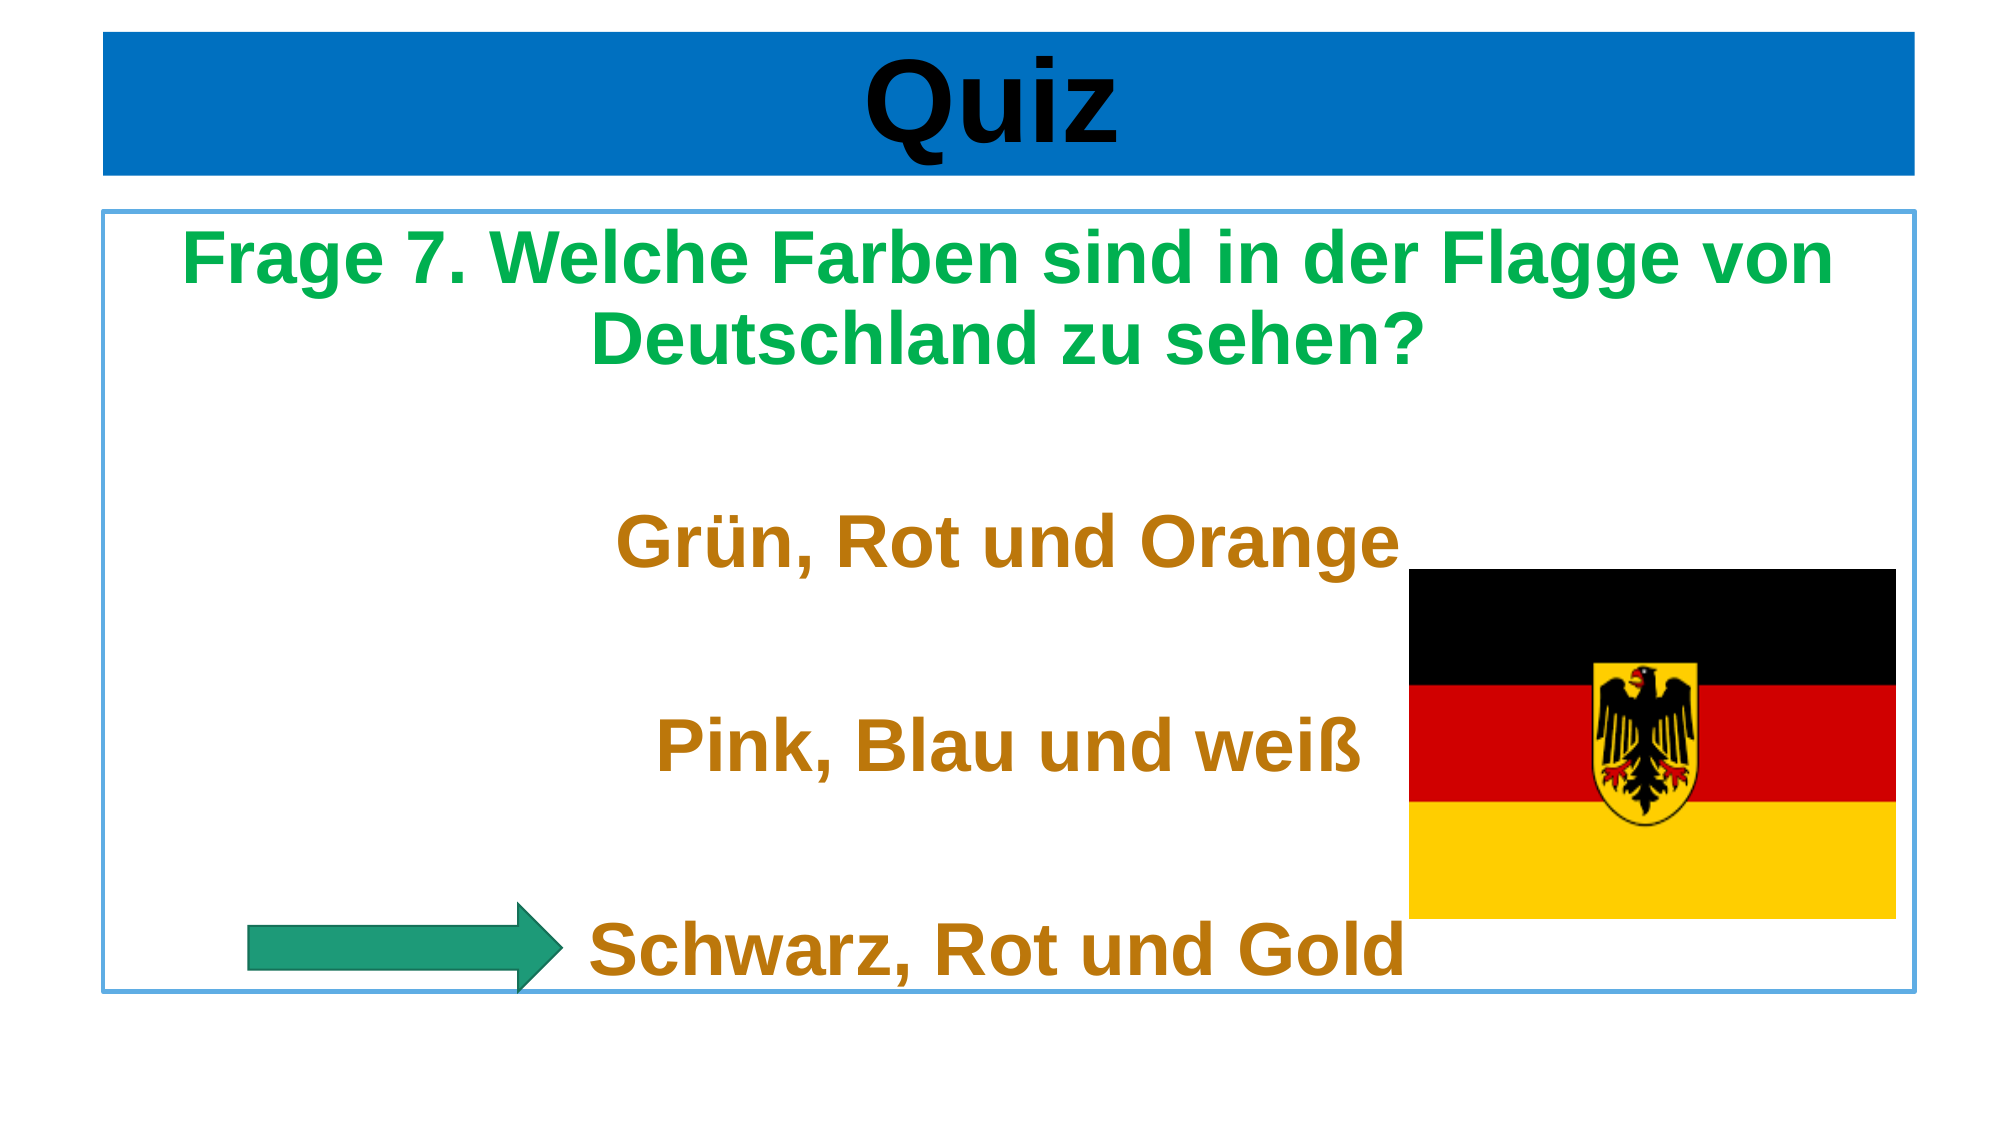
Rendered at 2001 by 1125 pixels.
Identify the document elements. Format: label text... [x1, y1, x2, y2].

text_box [247, 901, 564, 994]
title Quiz [103, 31, 1915, 176]
subtitle Frage 7. Welche Farben sind in der Flagge von Deutschland zu sehen? Grün, Rot und Orange Pink, Blau und weiß Schwarz, Rot und Gold [103, 211, 1915, 992]
picture [1409, 569, 1896, 919]
